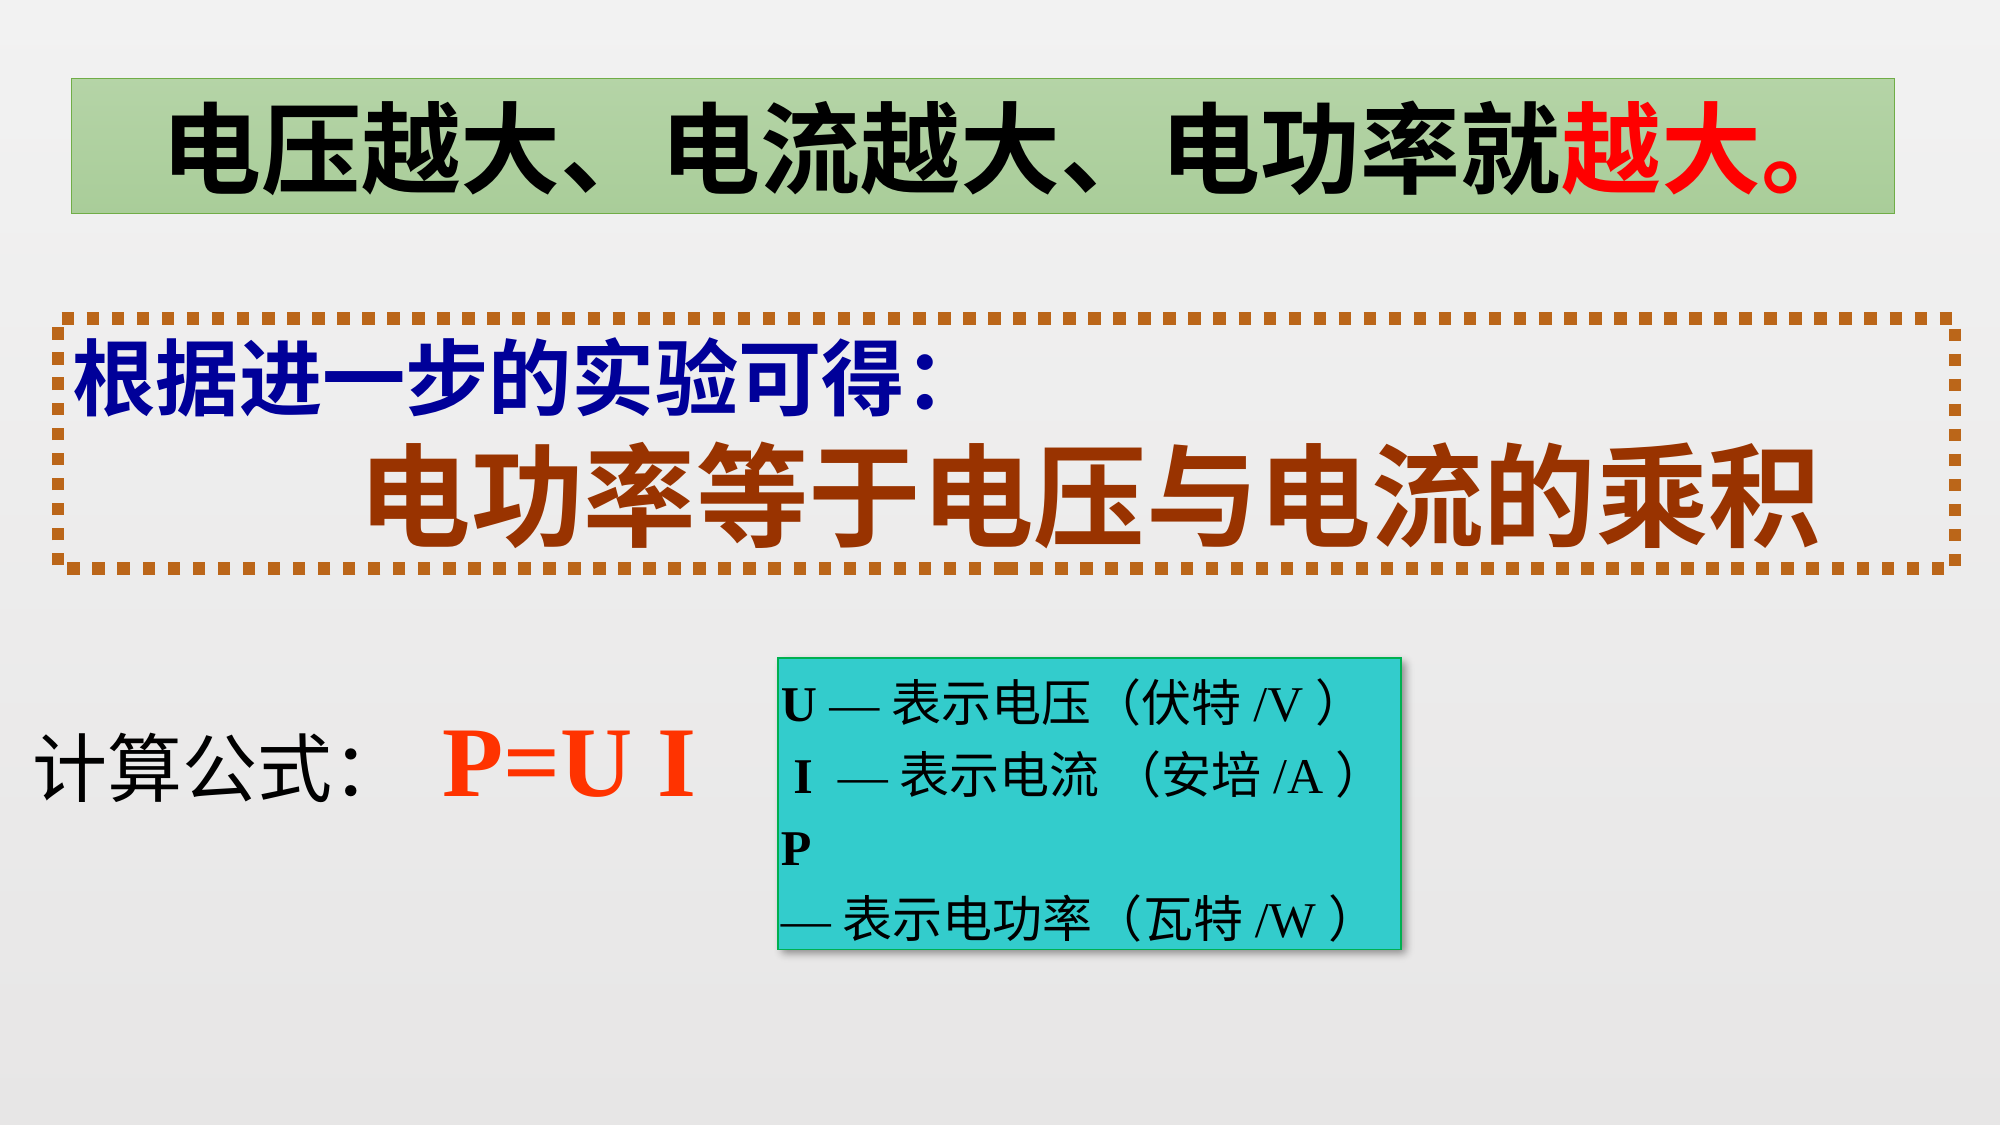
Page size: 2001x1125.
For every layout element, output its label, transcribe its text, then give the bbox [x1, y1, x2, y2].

text_box 根据进一步的实验可得： 电功率等于电压与电流的乘积 [57, 318, 1955, 569]
text_box U —表示电压（伏特/V） I —表示电流 （安培/A） P —表示电功率（瓦特/W） [777, 657, 1401, 950]
text_box 计算公式： P=U I [17, 689, 719, 824]
text_box 电压越大、电流越大、电功率就越大。 [71, 78, 1895, 214]
